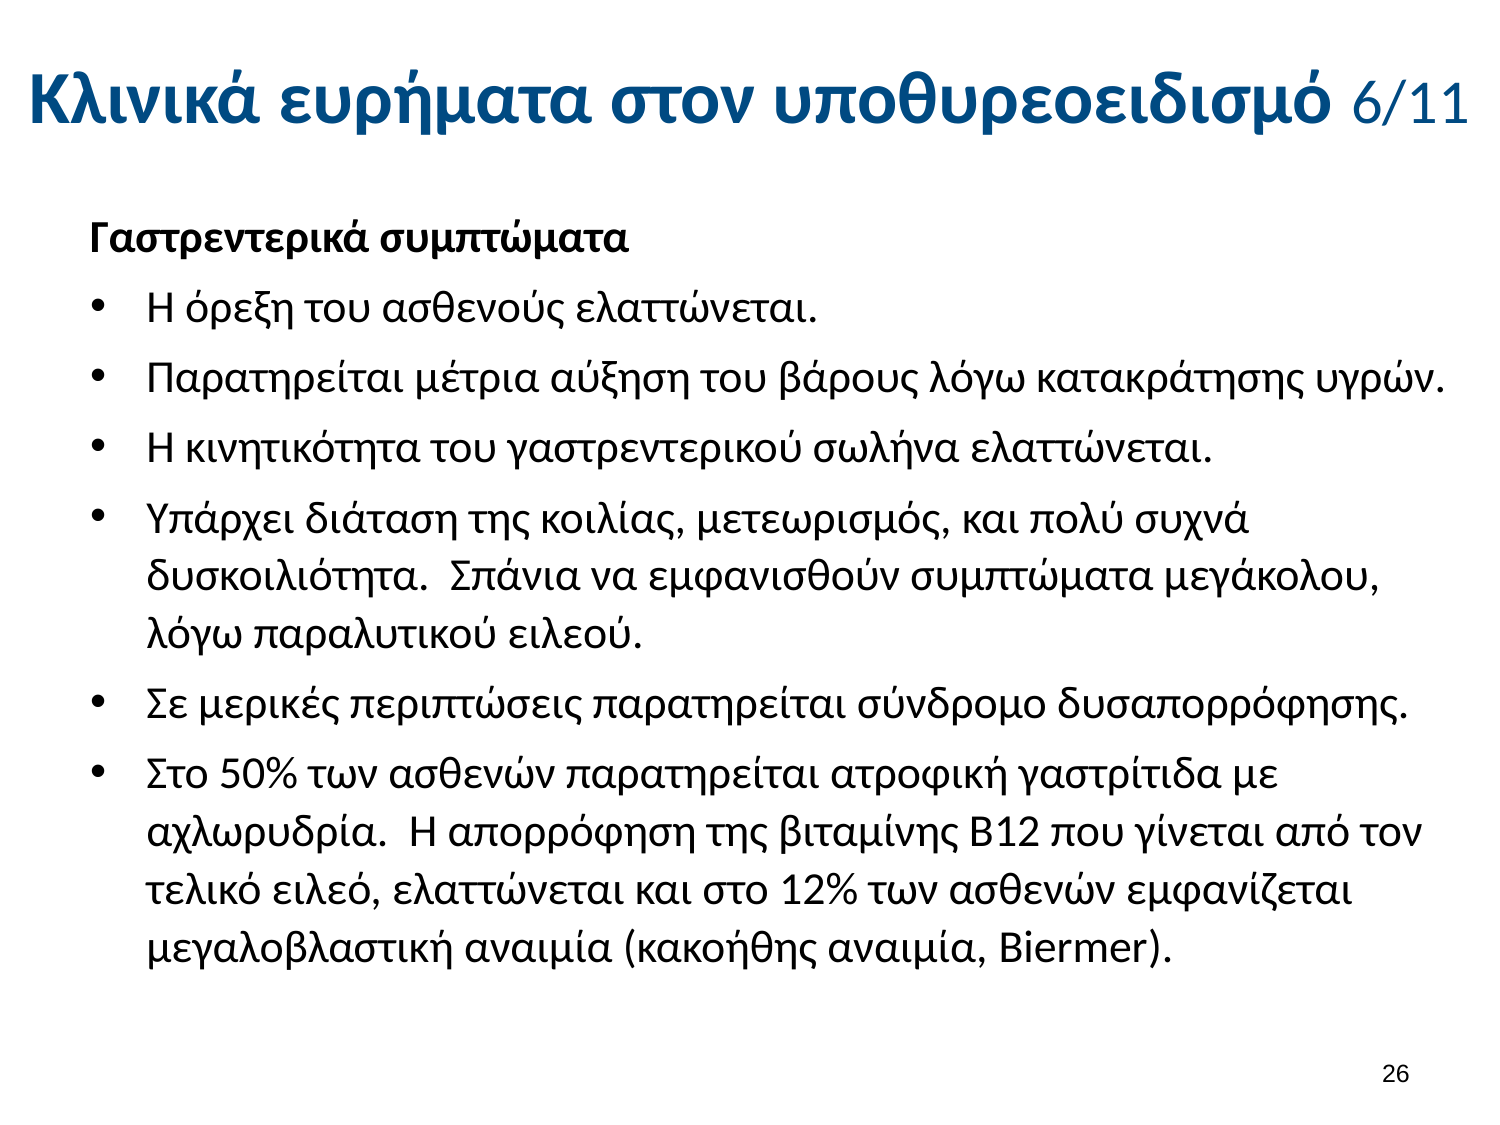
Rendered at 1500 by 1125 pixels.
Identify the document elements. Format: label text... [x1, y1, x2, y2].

title Κλινικά ευρήματα στον υποθυρεοειδισμό 6/11 [0, 19, 1500, 169]
list Γαστρεντερικά συμπτώματα Η όρεξη του ασθενούς ελαττώνεται. Παρατηρείται μέτρια αύξηση του βάρους λόγω κατακράτησης υγρών. Η κινητικότητα του γαστρεντερικού σωλήνα ελαττώνεται. Υπάρχει διάταση της κοιλίας, μετεωρισμός, και πολύ συχνά δυσκοιλιότητα. Σπάνια να εμφανισθούν συμπτώματα μεγάκολου, λόγω παραλυτικού ειλεού. Σε μερικές περιπτώσεις παρατηρείται σύνδρομο δυσαπορρόφησης. Στο 50% των ασθενών παρατηρείται ατροφική γαστρίτιδα με αχλωρυδρία. Η απορρόφηση της βιταμίνης Β12 που γίνεται από τον τελικό ειλεό, ελαττώνεται και στο 12% των ασθενών εμφανίζεται μεγαλοβλαστική αναιμία (κακοήθης αναιμία, Biermer). [75, 196, 1483, 1024]
slide_number 25 [1074, 1042, 1425, 1103]
